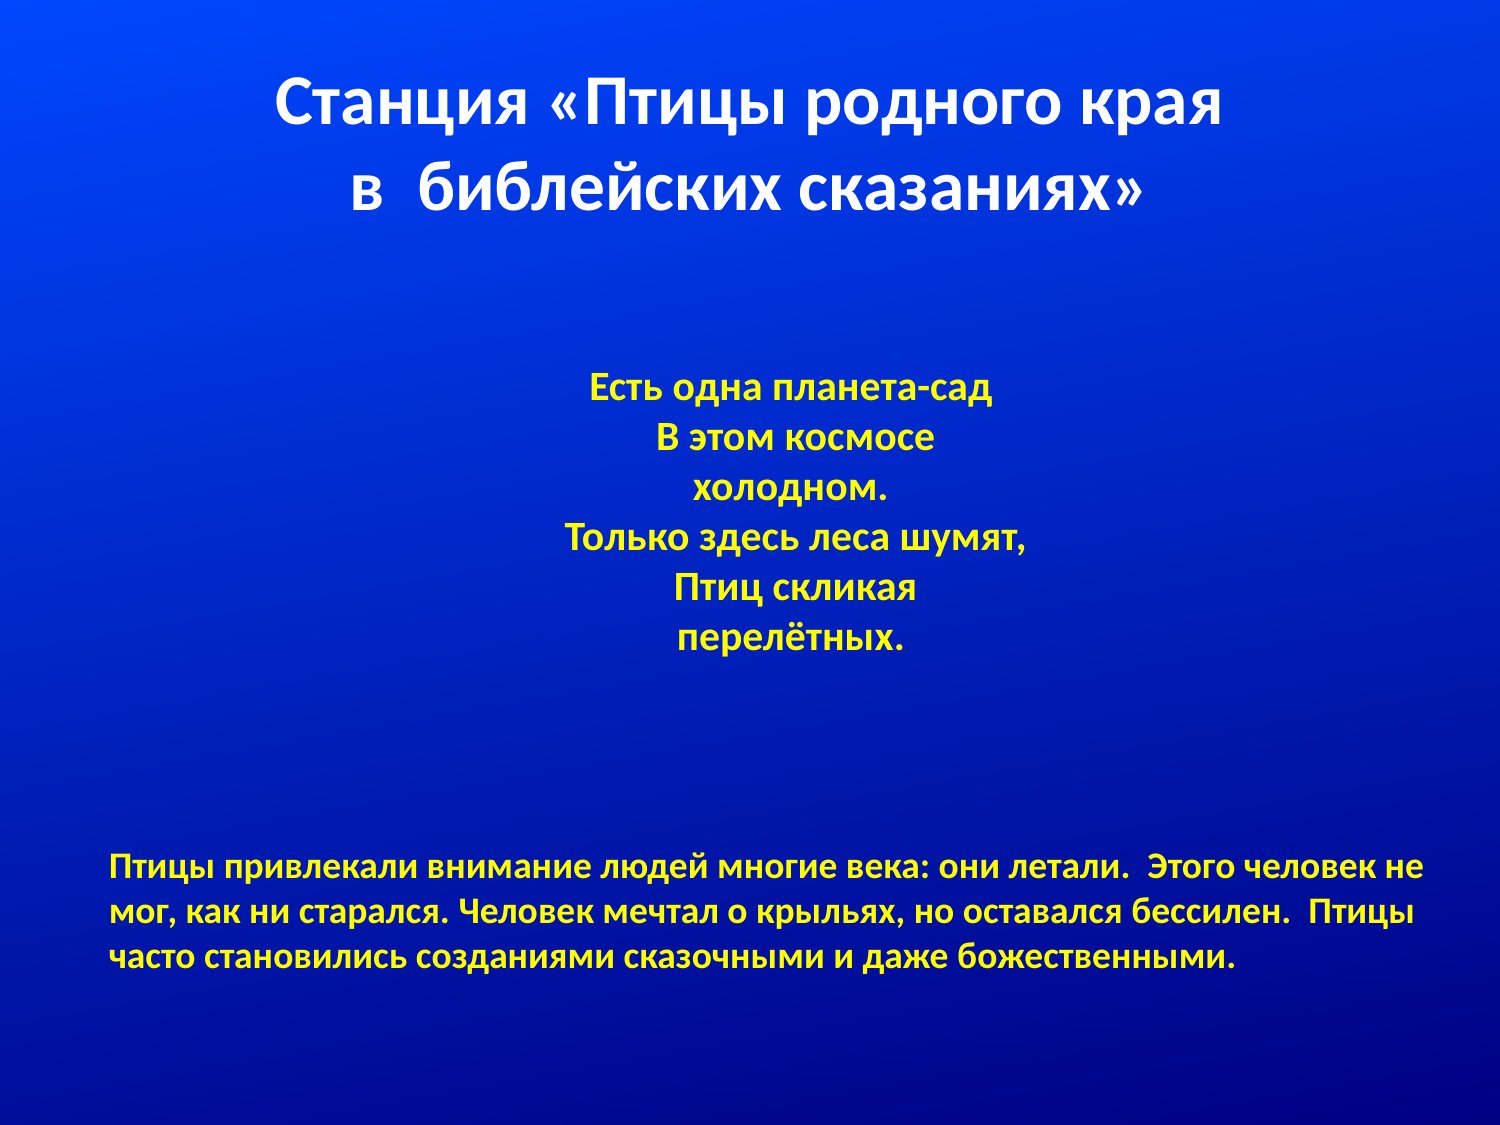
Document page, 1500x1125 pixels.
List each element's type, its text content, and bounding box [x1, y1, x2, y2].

title Станция «Птицы родного края в библейских сказаниях» [75, 45, 1425, 233]
text_box Птицы привлекали внимание людей многие века: они летали. Этого человек не мог, как ни старался. Человек мечтал о крыльях, но оставался бессилен. Птицы часто становились созданиями сказочными и даже божественными. [93, 820, 1444, 997]
text_box Есть одна планета-сад В этом космосе холодном. Только здесь леса шумят, Птиц скликая перелётных. [539, 351, 1043, 667]
